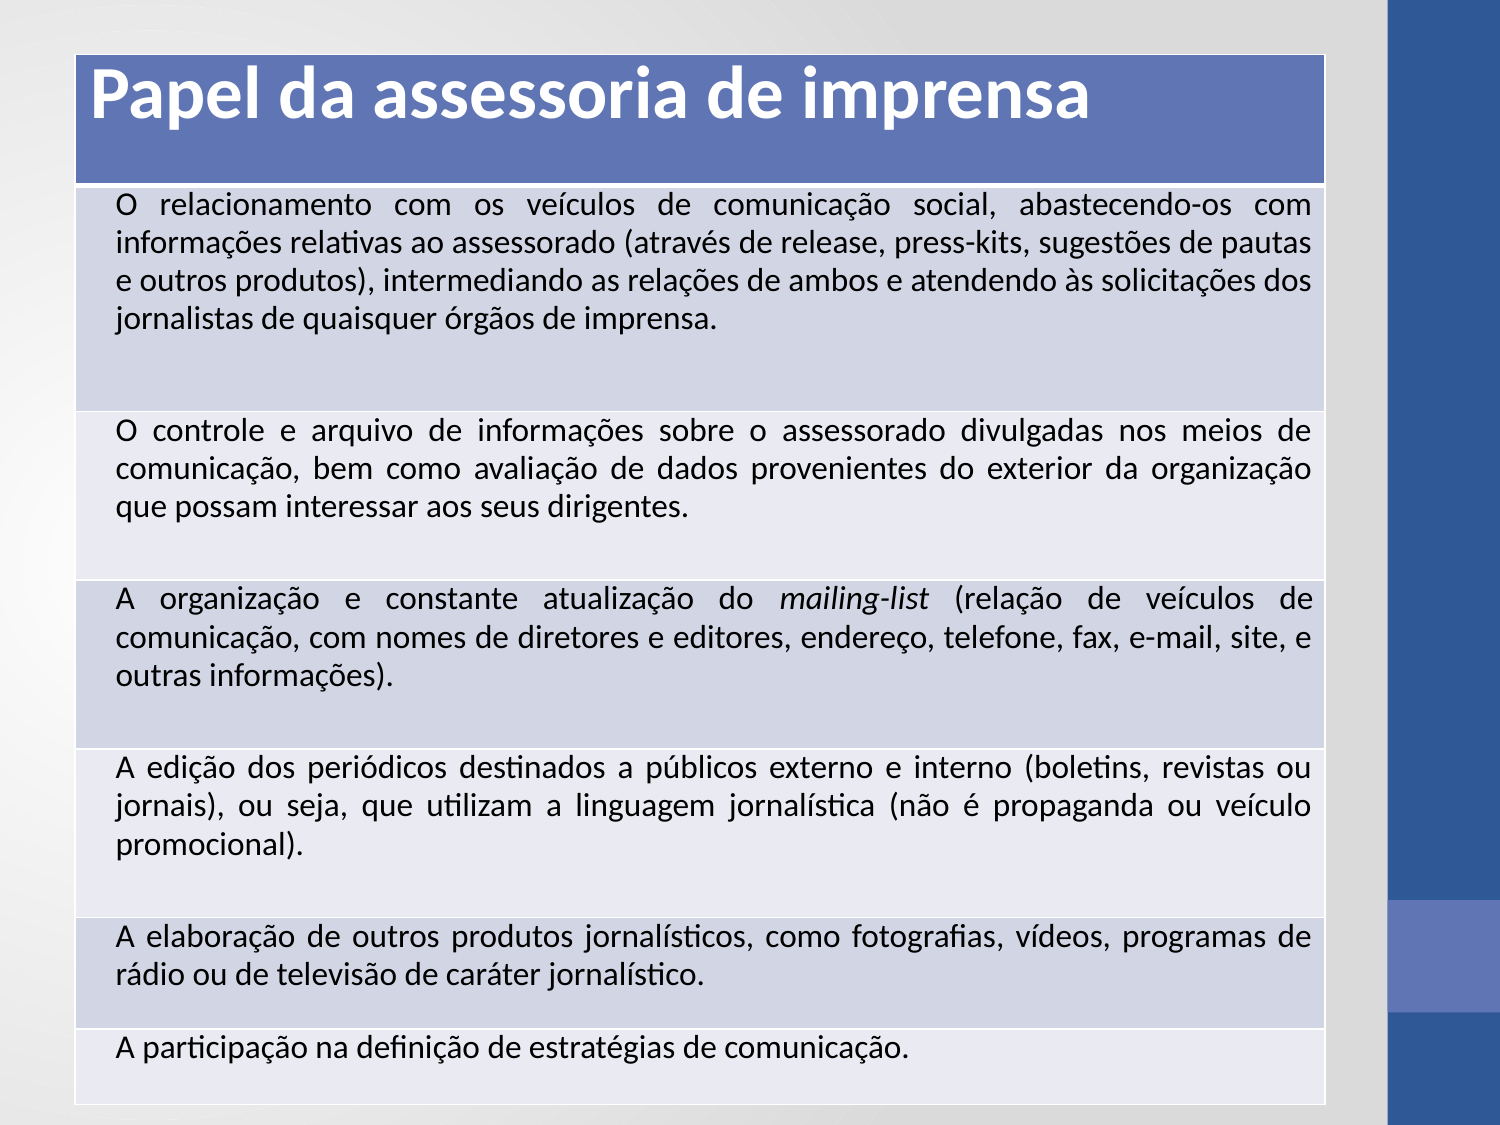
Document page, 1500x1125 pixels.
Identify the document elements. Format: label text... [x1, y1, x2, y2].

table_cell A edição dos periódicos destinados a públicos externo e interno (boletins, revistas ou jornais), ou seja, que utilizam a linguagem jornalística (não é propaganda ou veículo promocional). [76, 750, 1324, 917]
table_cell A elaboração de outros produtos jornalísticos, como fotografias, vídeos, programas de rádio ou de televisão de caráter jornalístico. [76, 918, 1324, 1028]
table_header Papel da assessoria de imprensa [76, 55, 1324, 183]
table_cell A participação na definição de estratégias de comunicação. [76, 1030, 1324, 1104]
table_cell A organização e constante atualização do mailing-list (relação de veículos de comunicação, com nomes de diretores e editores, endereço, telefone, fax, e-mail, site, e outras informações). [76, 581, 1324, 748]
table_cell O controle e arquivo de informações sobre o assessorado divulgadas nos meios de comunicação, bem como avaliação de dados provenientes do exterior da organização que possam interessar aos seus dirigentes. [76, 412, 1324, 579]
table_cell O relacionamento com os veículos de comunicação social, abastecendo-os com informações relativas ao assessorado (através de release, press-kits, sugestões de pautas e outros produtos), intermediando as relações de ambos e atendendo às solicitações dos jornalistas de quaisquer órgãos de imprensa. [76, 188, 1324, 411]
